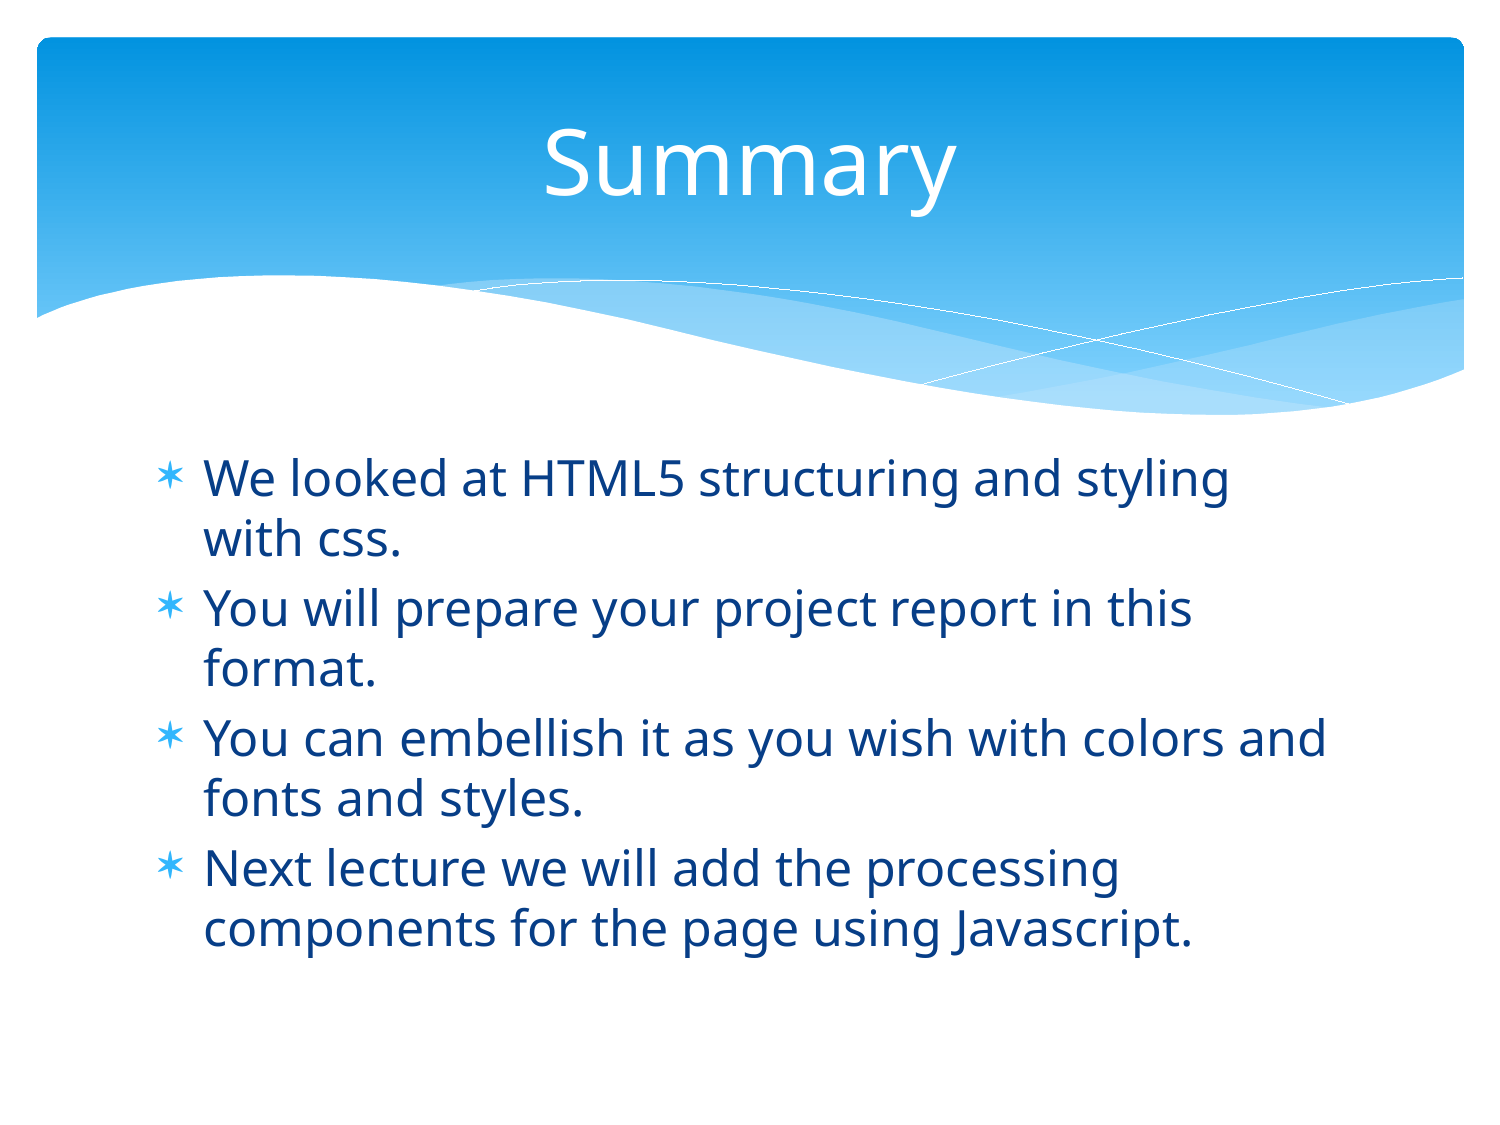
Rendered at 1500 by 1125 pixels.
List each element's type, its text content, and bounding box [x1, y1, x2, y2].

list We looked at HTML5 structuring and styling with css. You will prepare your project report in this format. You can embellish it as you wish with colors and fonts and styles. Next lecture we will add the processing components for the page using Javascript. [143, 438, 1359, 1005]
title Summary [75, 55, 1425, 261]
